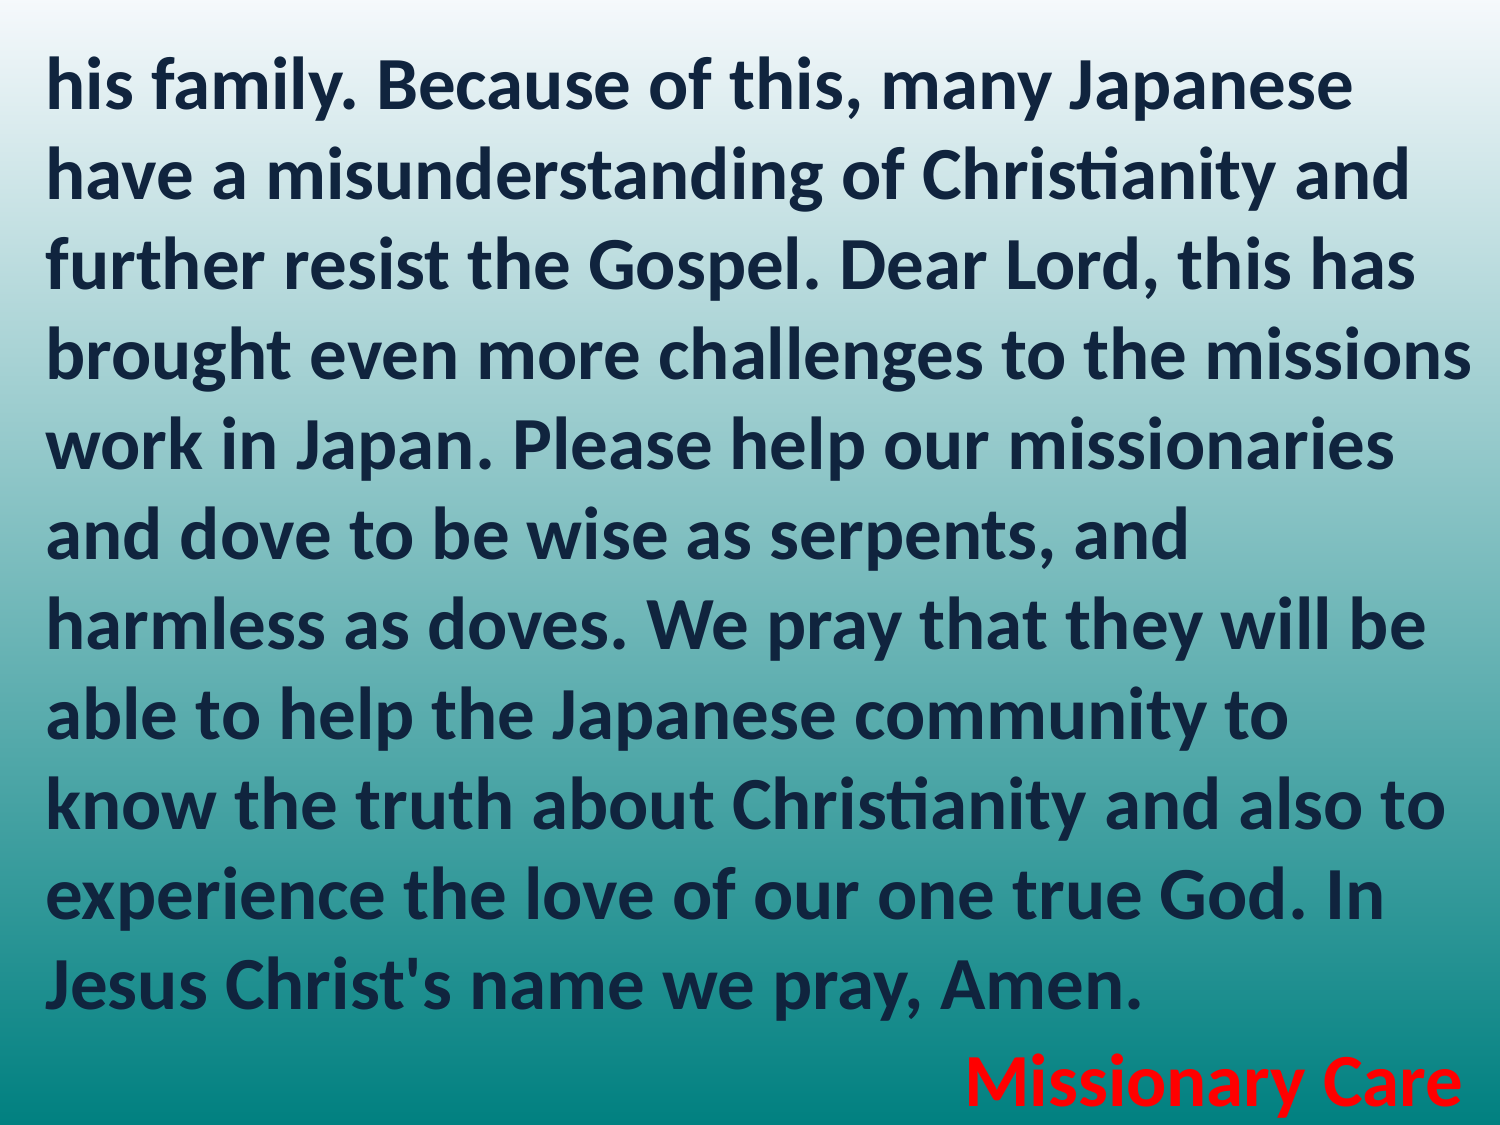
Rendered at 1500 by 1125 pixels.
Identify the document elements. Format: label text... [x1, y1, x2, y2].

text_box Missionary Care [928, 1035, 1500, 1118]
list his family. Because of this, many Japanese have a misunderstanding of Christianity and further resist the Gospel. Dear Lord, this has brought even more challenges to the missions work in Japan. Please help our missionaries and dove to be wise as serpents, and harmless as doves. We pray that they will be able to help the Japanese community to know the truth about Christianity and also to experience the love of our one true God. In Jesus Christ's name we pray, Amen. [30, 26, 1495, 1060]
